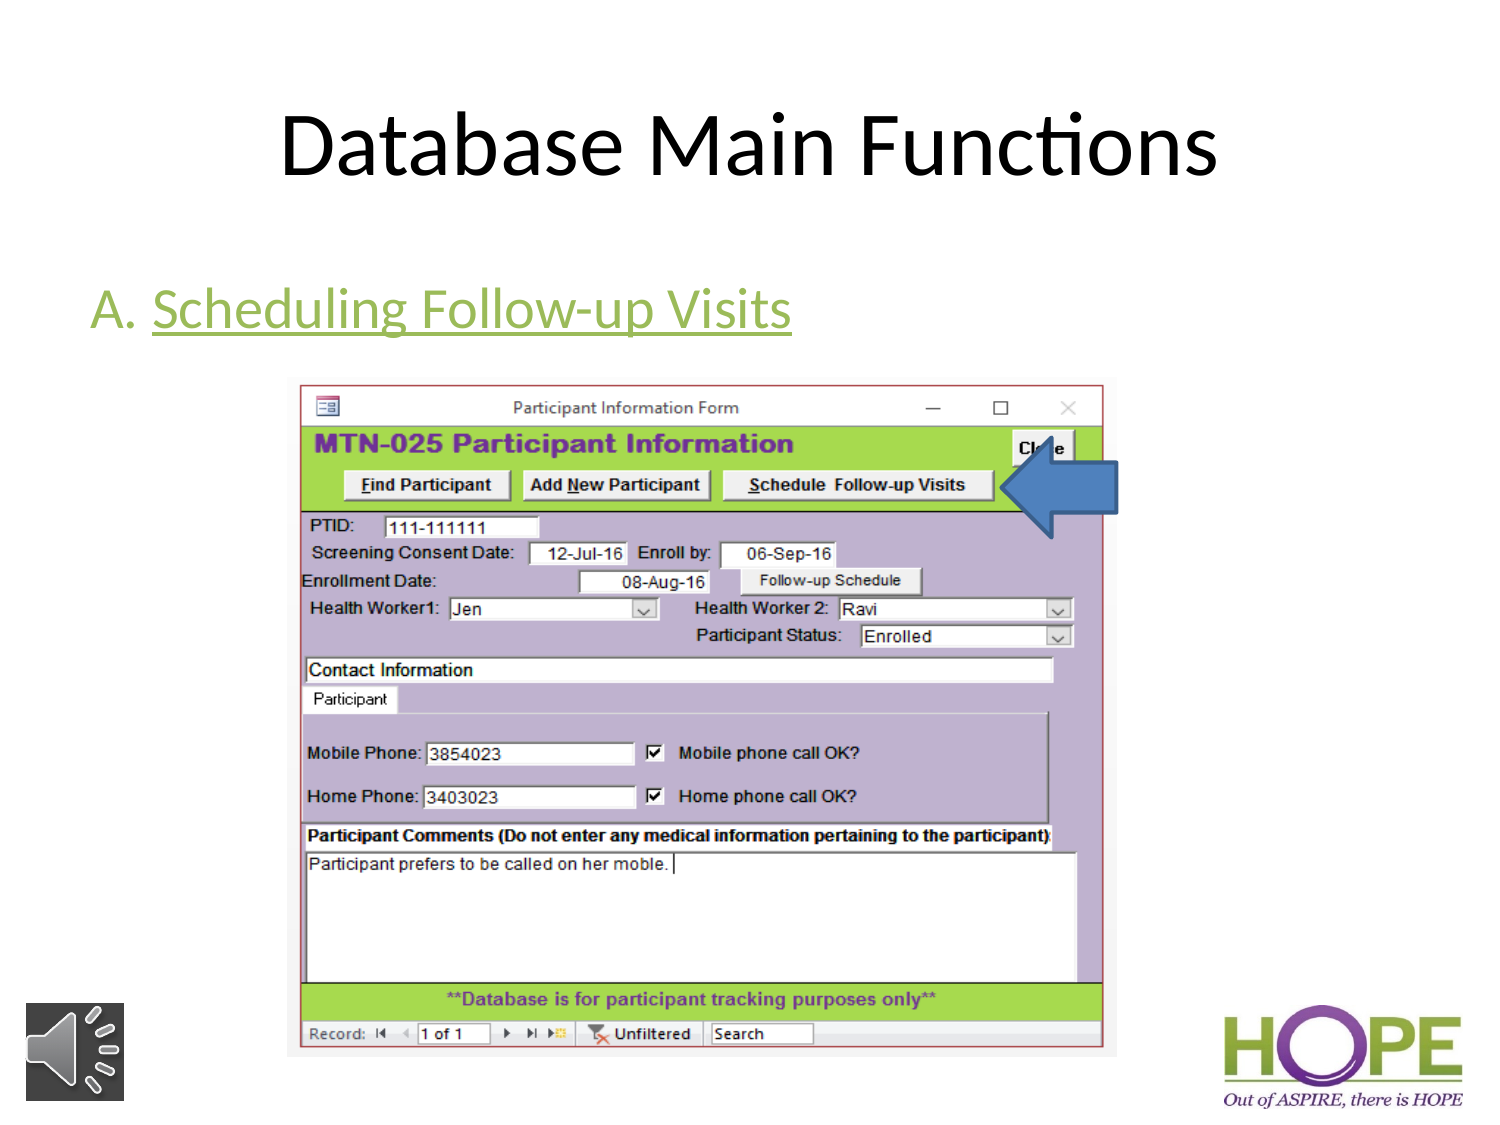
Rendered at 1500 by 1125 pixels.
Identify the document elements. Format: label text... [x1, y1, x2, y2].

list A. Scheduling Follow-up Visits [75, 262, 1425, 1005]
picture [1224, 1005, 1463, 1109]
picture [24, 1002, 126, 1103]
picture [287, 377, 1117, 1058]
title Database Main Functions [75, 45, 1425, 233]
